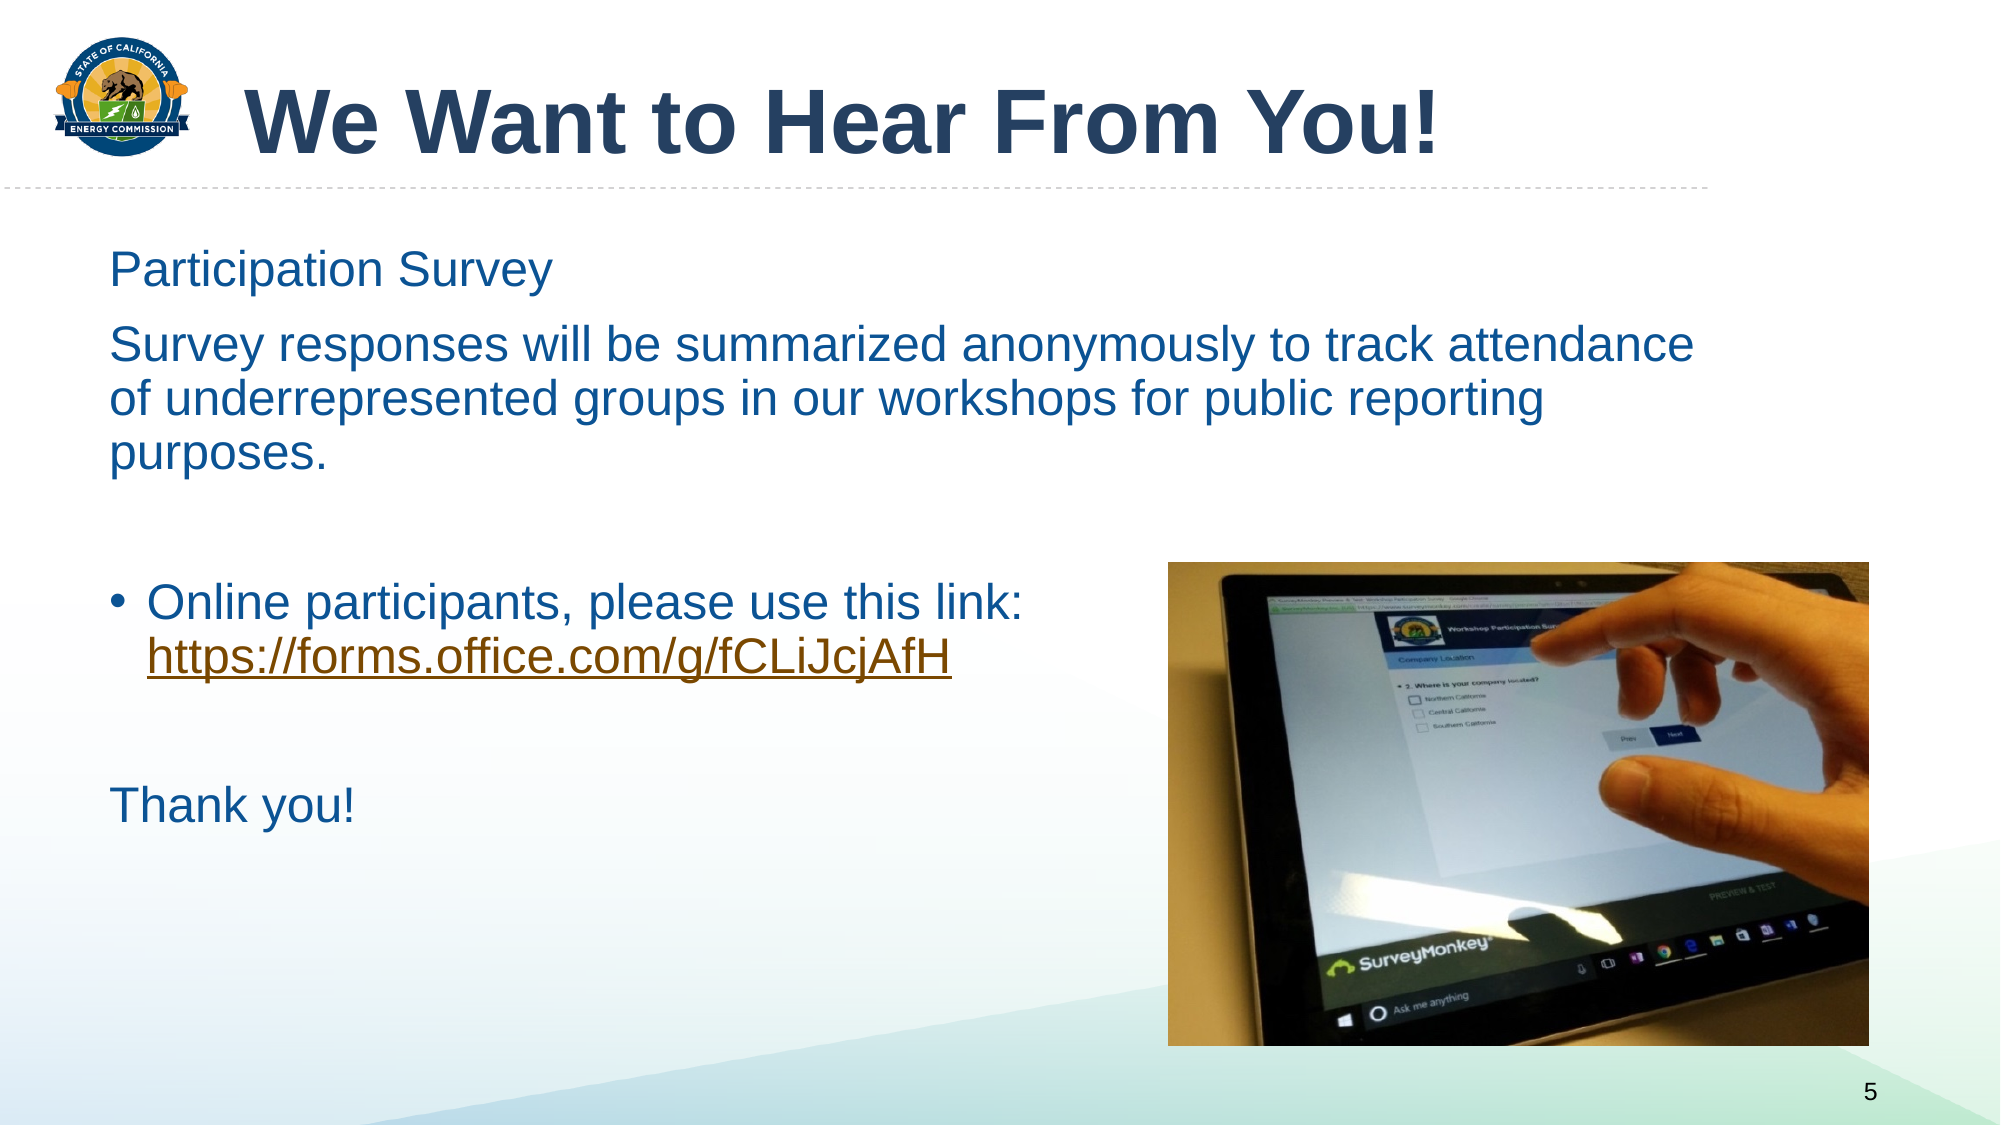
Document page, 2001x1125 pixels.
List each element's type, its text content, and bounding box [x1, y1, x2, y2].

list Participation Survey Survey responses will be summarized anonymously to track attendance of underrepresented groups in our workshops for public reporting purposes. Online participants, please use this link: https://forms.office.com/g/fCLiJcjAfH Thank you! [94, 236, 1727, 950]
slide_number 5 [1596, 1060, 1893, 1121]
title We Want to Hear From You! [229, 38, 1863, 210]
picture [0, 0, 2001, 1125]
